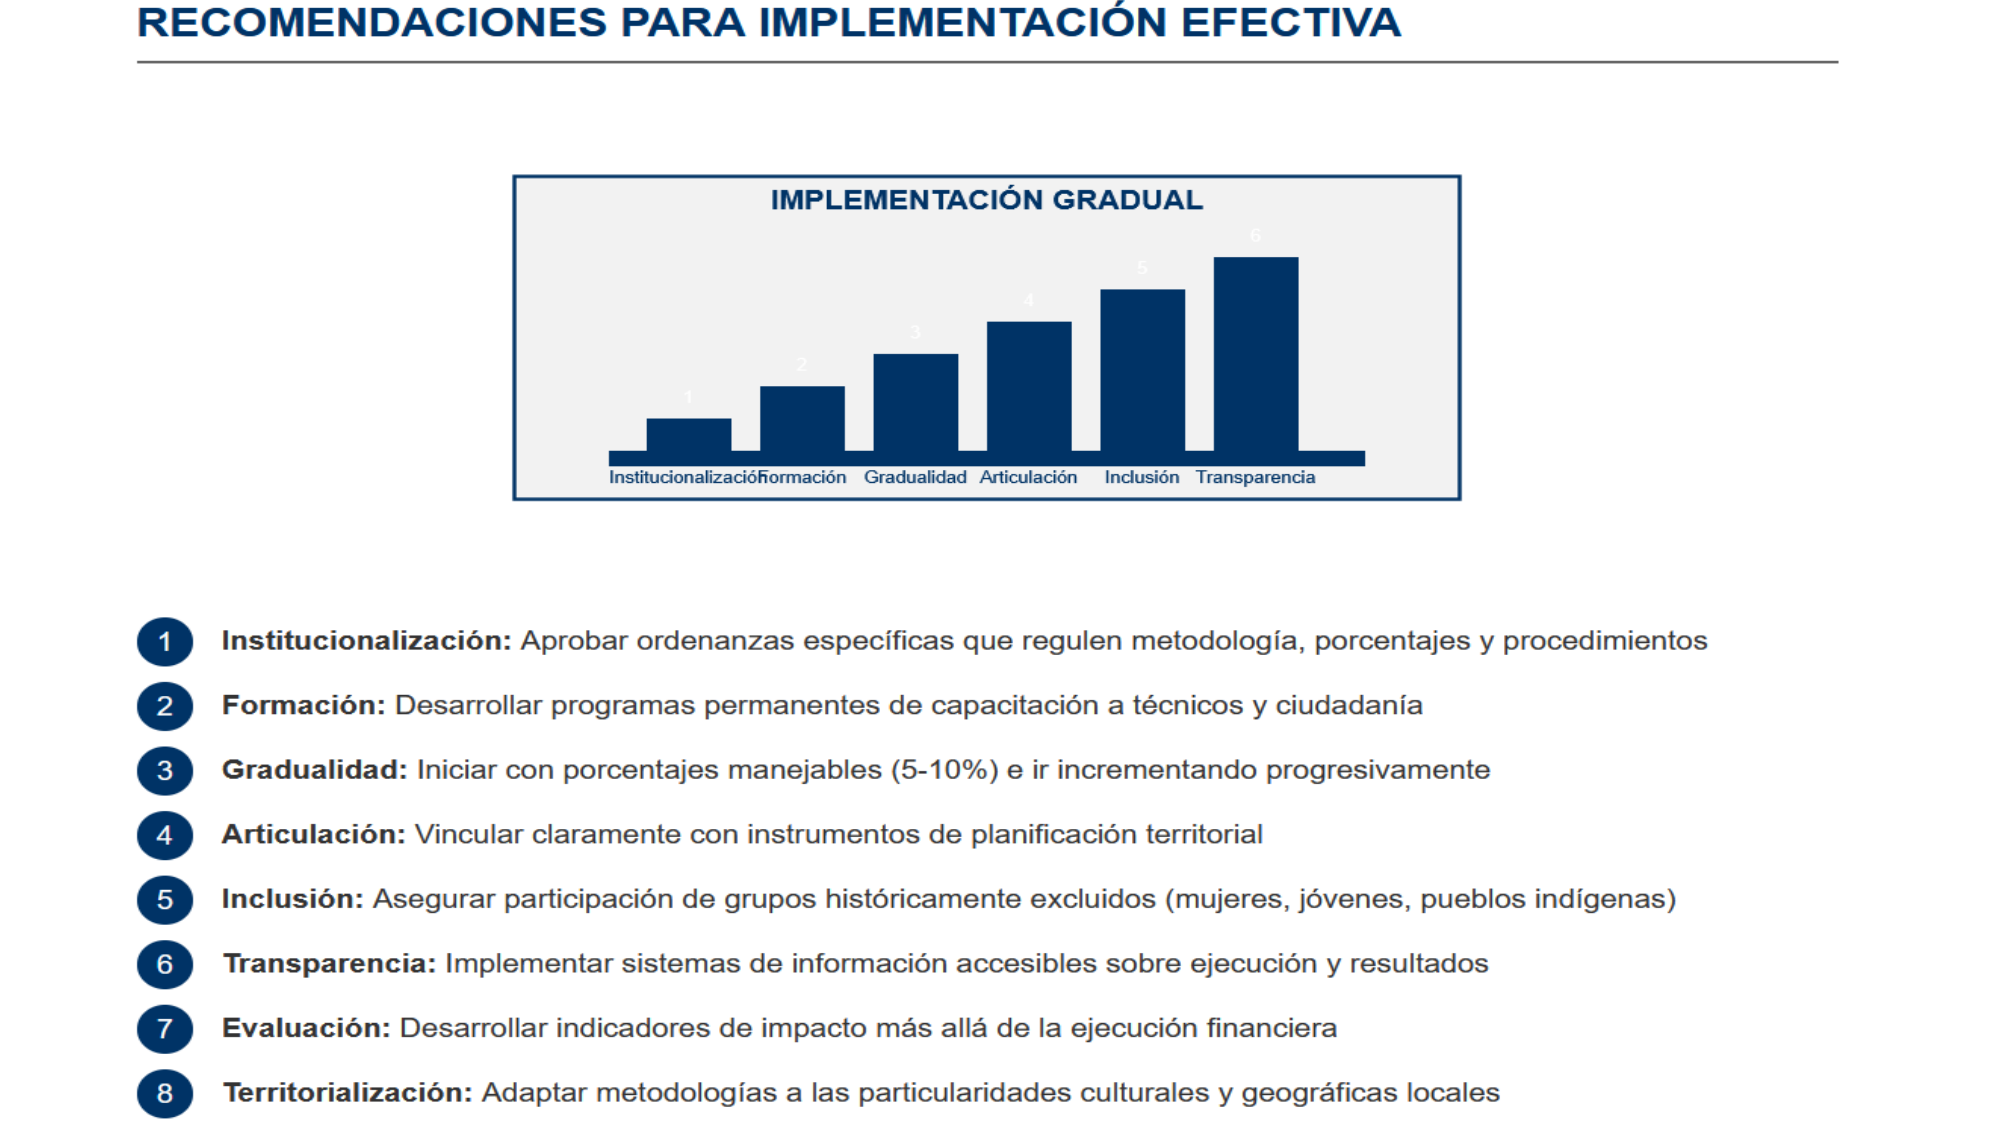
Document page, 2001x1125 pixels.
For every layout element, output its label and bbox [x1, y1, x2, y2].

picture [95, 0, 1863, 1125]
